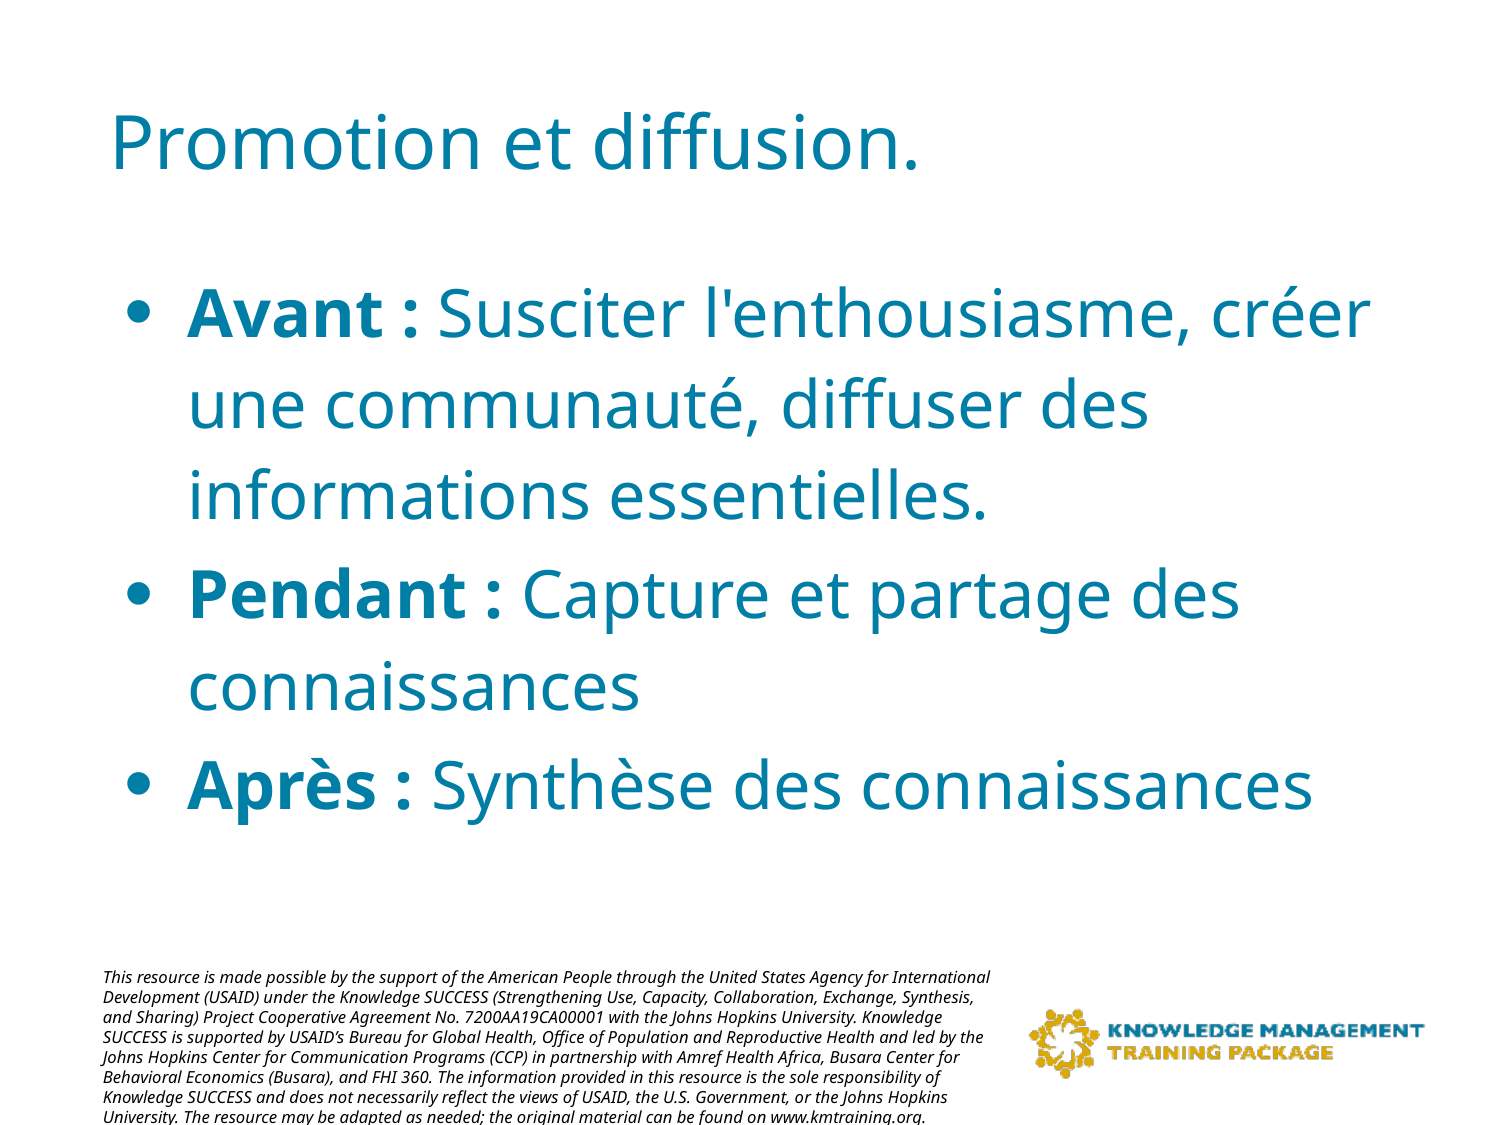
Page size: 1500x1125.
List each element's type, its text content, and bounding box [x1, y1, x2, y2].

list Avant : Susciter l'enthousiasme, créer une communauté, diffuser des informations essentielles. Pendant : Capture et partage des connaissances Après : Synthèse des connaissances [97, 251, 1410, 936]
title Promotion et diffusion. [94, 86, 1407, 237]
picture [1006, 988, 1458, 1096]
